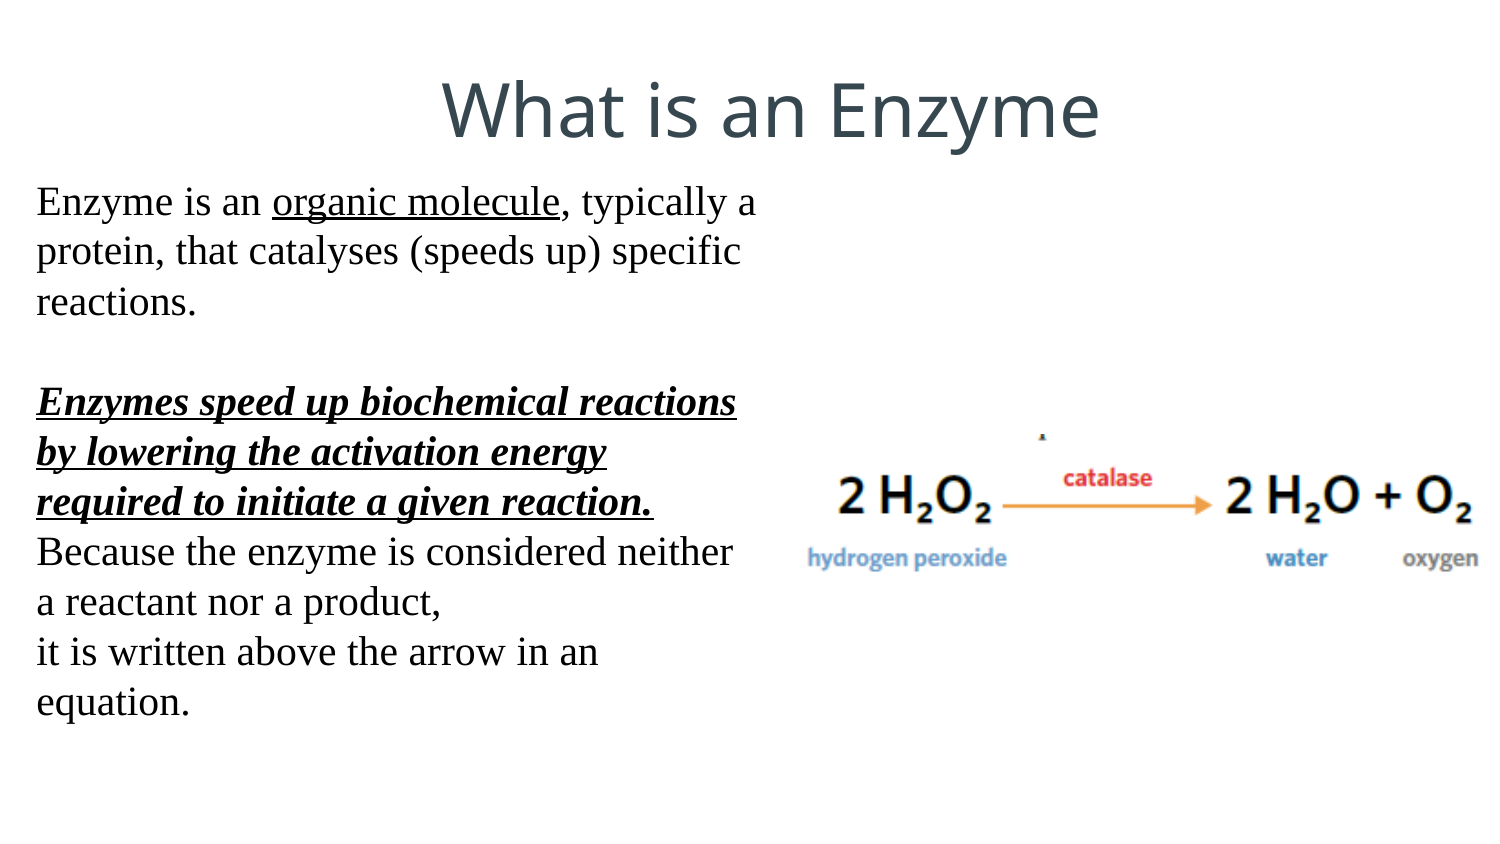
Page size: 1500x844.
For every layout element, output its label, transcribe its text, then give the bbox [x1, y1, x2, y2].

text_box Enzyme is an organic molecule, typically a protein, that catalyses (speeds up) specific reactions. Enzymes speed up biochemical reactions by lowering the activation energy required to initiate a given reaction. Because the enzyme is considered neither a reactant nor a product, it is written above the arrow in an equation. [21, 165, 772, 844]
picture [771, 434, 1500, 597]
title What is an Enzyme [127, 37, 1416, 179]
